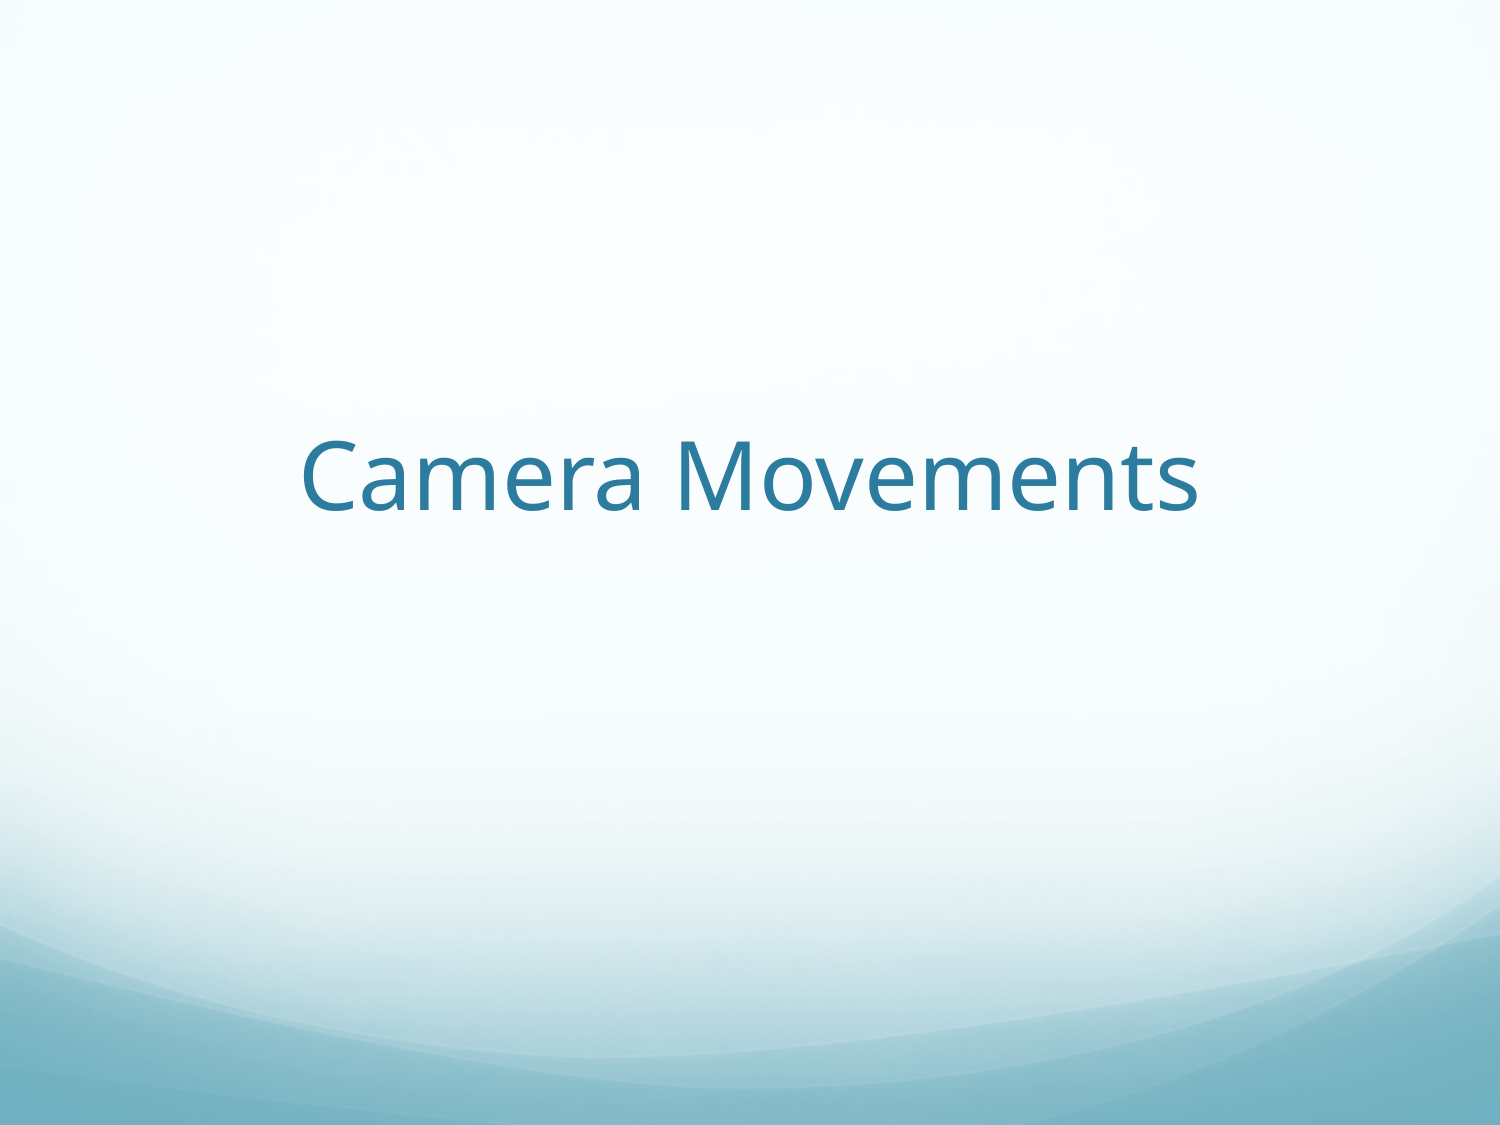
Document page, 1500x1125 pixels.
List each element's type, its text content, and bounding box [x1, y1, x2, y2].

title Camera Movements [75, 350, 1425, 538]
